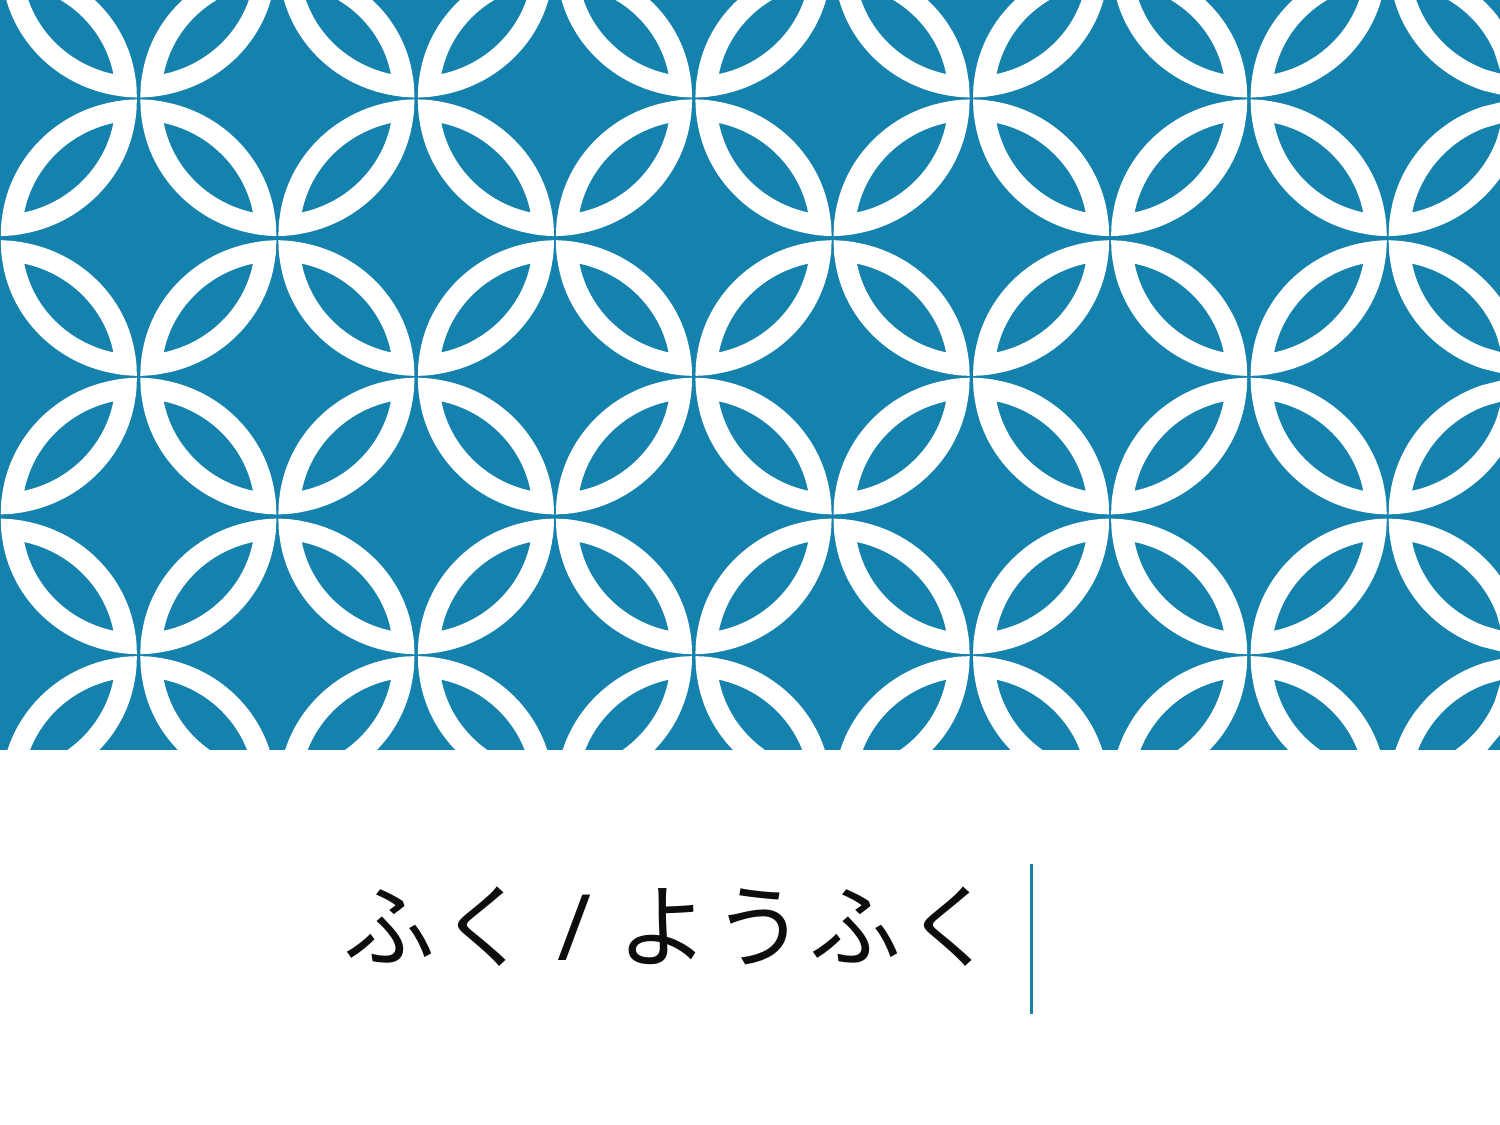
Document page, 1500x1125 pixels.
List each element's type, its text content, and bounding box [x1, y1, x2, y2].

title ふく/ようふく [56, 813, 1013, 1054]
